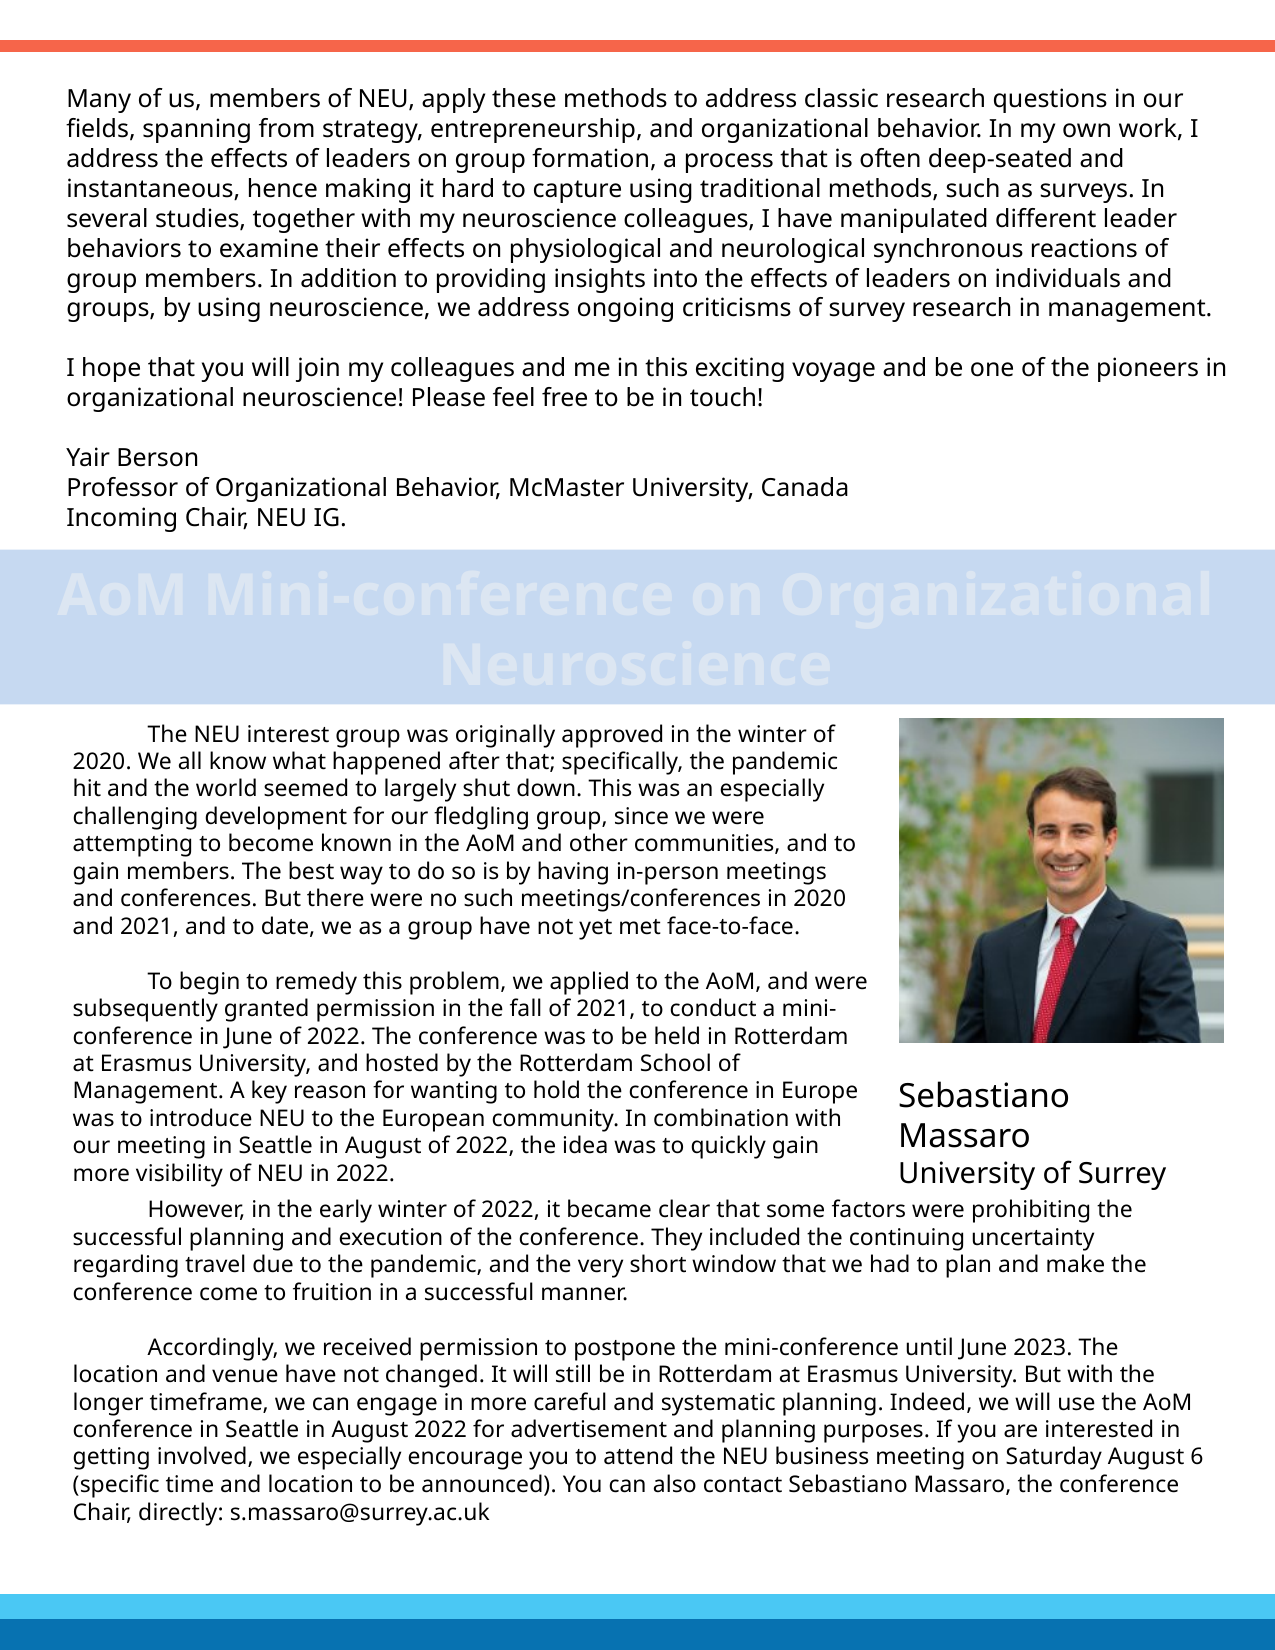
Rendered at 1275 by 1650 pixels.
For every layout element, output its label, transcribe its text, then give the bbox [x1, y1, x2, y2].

text_box [0, 40, 1275, 52]
picture [898, 717, 1224, 1043]
text_box Sebastiano Massaro University of Surrey [883, 1067, 1222, 1187]
text_box [0, 1594, 1275, 1619]
text_box The NEU interest group was originally approved in the winter of 2020. We all know what happened after that; specifically, the pandemic hit and the world seemed to largely shut down. This was an especially challenging development for our fledgling group, since we were attempting to become known in the AoM and other communities, and to gain members. The best way to do so is by having in-person meetings and conferences. But there were no such meetings/conferences in 2020 and 2021, and to date, we as a group have not yet met face-to-face. To begin to remedy this problem, we applied to the AoM, and were subsequently granted permission in the fall of 2021, to conduct a mini-conference in June of 2022. The conference was to be held in Rotterdam at Erasmus University, and hosted by the Rotterdam School of Management. A key reason for wanting to hold the conference in Europe was to introduce NEU to the European community. In combination with our meeting in Seattle in August of 2022, the idea was to quickly gain more visibility of NEU in 2022. [57, 711, 886, 1187]
text_box However, in the early winter of 2022, it became clear that some factors were prohibiting the successful planning and execution of the conference. They included the continuing uncertainty regarding travel due to the pandemic, and the very short window that we had to plan and make the conference come to fruition in a successful manner. Accordingly, we received permission to postpone the mini-conference until June 2023. The location and venue have not changed. It will still be in Rotterdam at Erasmus University. But with the longer timeframe, we can engage in more careful and systematic planning. Indeed, we will use the AoM conference in Seattle in August 2022 for advertisement and planning purposes. If you are interested in getting involved, we especially encourage you to attend the NEU business meeting on Saturday August 6 (specific time and location to be announced). You can also contact Sebastiano Massaro, the conference Chair, directly: s.massaro@surrey.ac.uk [57, 1187, 1222, 1532]
text_box AoM Mini-conference on Organizational Neuroscience [0, 549, 1275, 705]
text_box [0, 1619, 1275, 1650]
text_box Many of us, members of NEU, apply these methods to address classic research questions in our fields, spanning from strategy, entrepreneurship, and organizational behavior. In my own work, I address the effects of leaders on group formation, a process that is often deep-seated and instantaneous, hence making it hard to capture using traditional methods, such as surveys. In several studies, together with my neuroscience colleagues, I have manipulated different leader behaviors to examine their effects on physiological and neurological synchronous reactions of group members. In addition to providing insights into the effects of leaders on individuals and groups, by using neuroscience, we address ongoing criticisms of survey research in management. I hope that you will join my colleagues and me in this exciting voyage and be one of the pioneers in organizational neuroscience! Please feel free to be in touch! Yair Berson Professor of Organizational Behavior, McMaster University, Canada Incoming Chair, NEU IG. [51, 75, 1263, 574]
